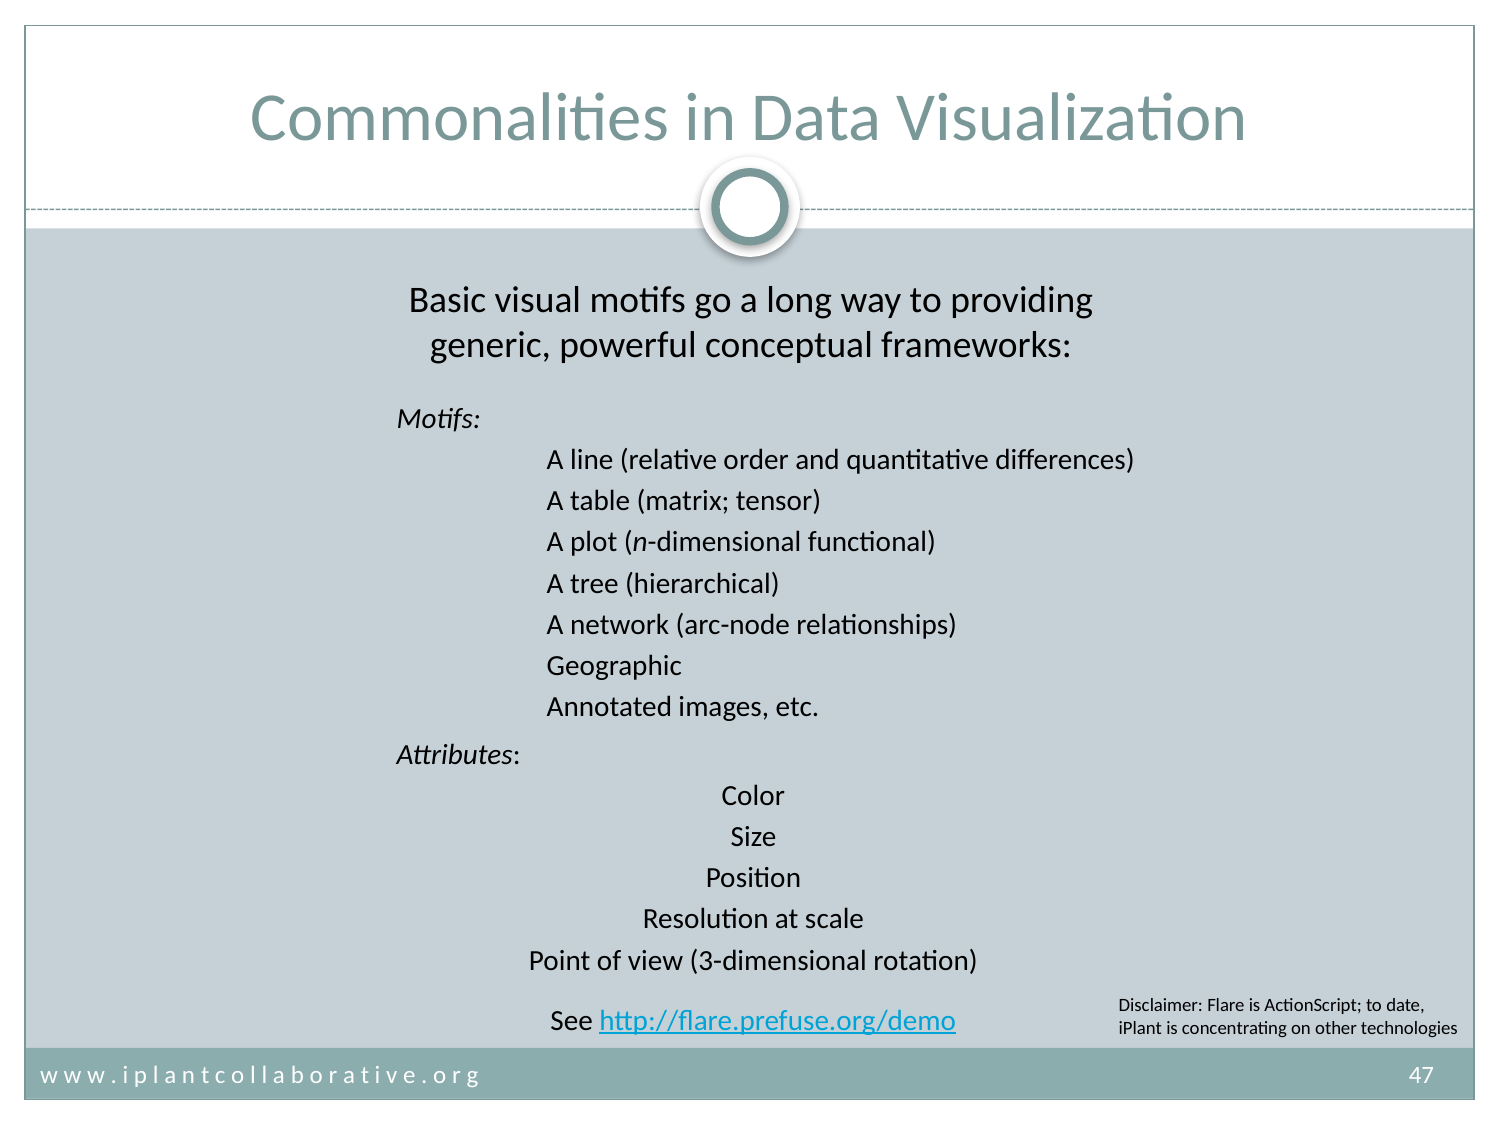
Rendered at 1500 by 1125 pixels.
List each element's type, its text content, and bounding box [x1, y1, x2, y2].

footer w w w . i p l a n t c o l l a b o r a t i v e . o r g 47 [25, 1051, 1474, 1112]
text_box Basic visual motifs go a long way to providing generic, powerful conceptual frameworks: [366, 267, 1137, 377]
title Commonalities in Data Visualization [49, 37, 1450, 162]
text_box Disclaimer: Flare is ActionScript; to date, iPlant is concentrating on other technologies [1103, 985, 1474, 1046]
text_box Motifs: A line (relative order and quantitative differences) A table (matrix; tensor) A plot (n-dimensional functional) A tree (hierarchical) A network (arc-node relationships) Geographic Annotated images, etc. Attributes: Color Size Position Resolution at scale Point of view (3-dimensional rotation) See http://flare.prefuse.org/demo [306, 391, 1200, 1046]
